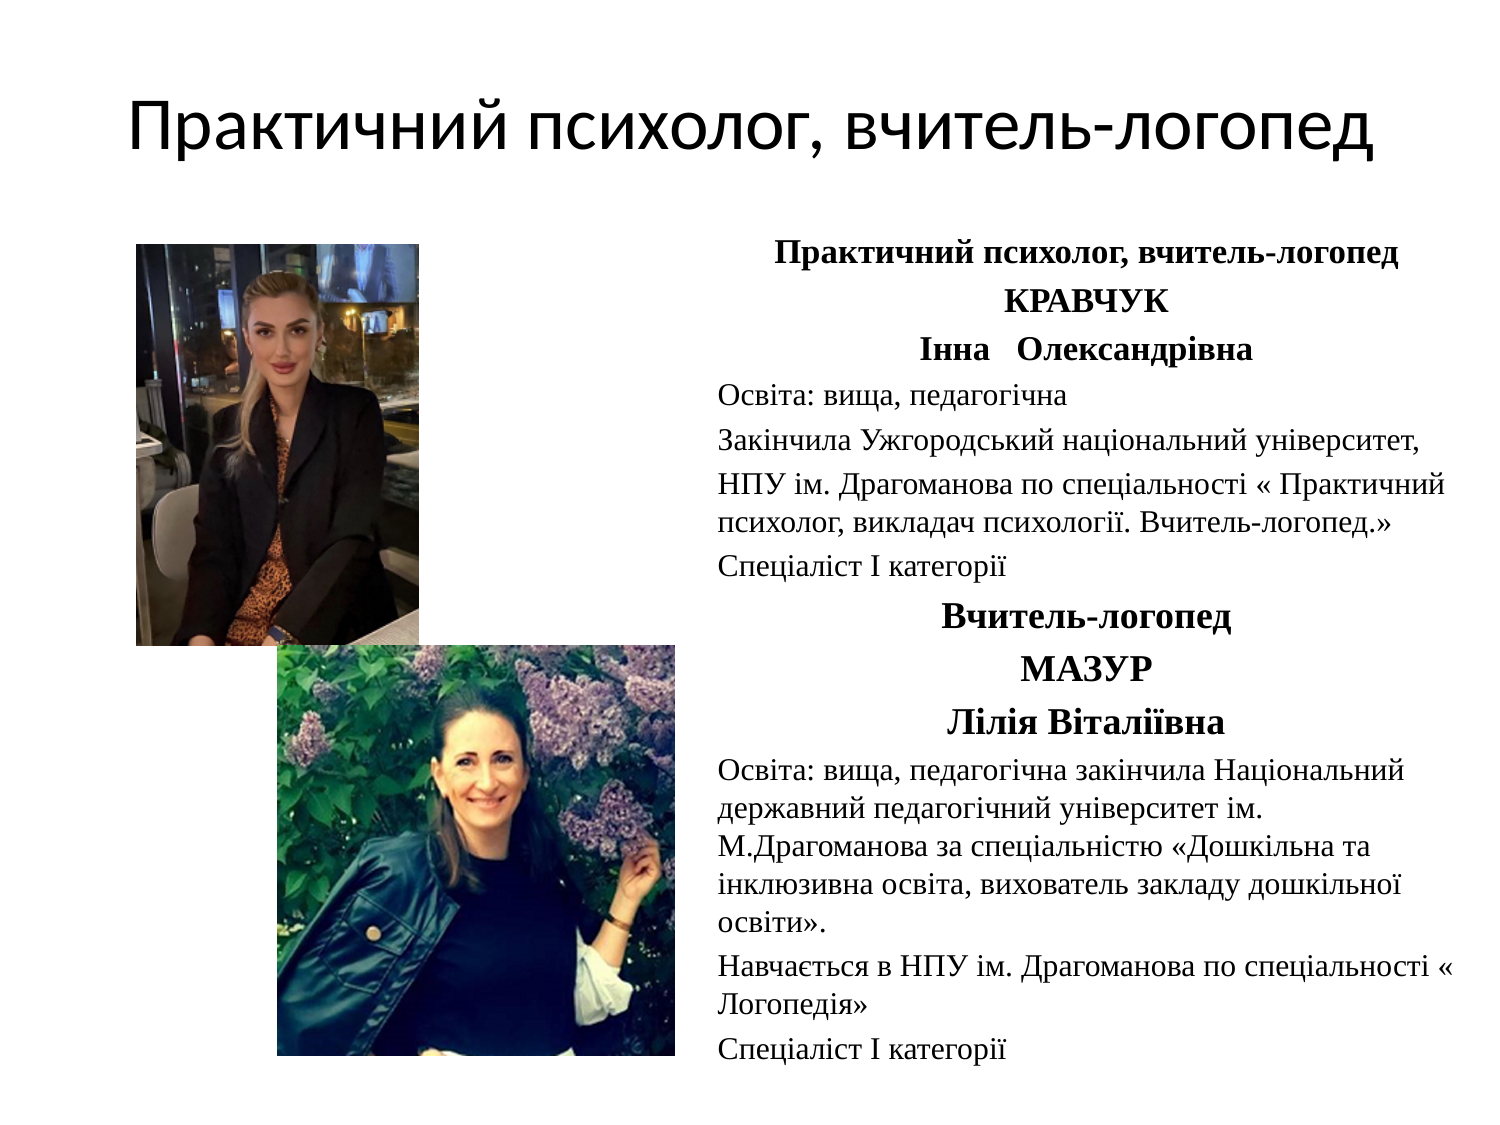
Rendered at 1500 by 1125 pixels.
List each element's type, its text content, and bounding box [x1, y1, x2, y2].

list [136, 243, 419, 646]
list Практичний психолог, вчитель-логопед КРАВЧУК Інна Олександрівна Освіта: вища, педагогічна Закінчила Ужгородський національний університет, НПУ ім. Драгоманова по спеціальності « Практичний психолог, викладач психології. Вчитель-логопед.» Спеціаліст І категорії Вчитель-логопед МАЗУР Лілія Віталіївна Освіта: вища, педагогічна закінчила Національний державний педагогічний університет ім. М.Драгоманова за спеціальністю «Дошкільна та інклюзивна освіта, вихователь закладу дошкільної освіти». Навчається в НПУ ім. Драгоманова по спеціальності « Логопедія» Спеціаліст І категорії [702, 172, 1471, 1083]
picture [277, 644, 675, 1056]
title Практичний психолог, вчитель-логопед [76, 42, 1427, 197]
